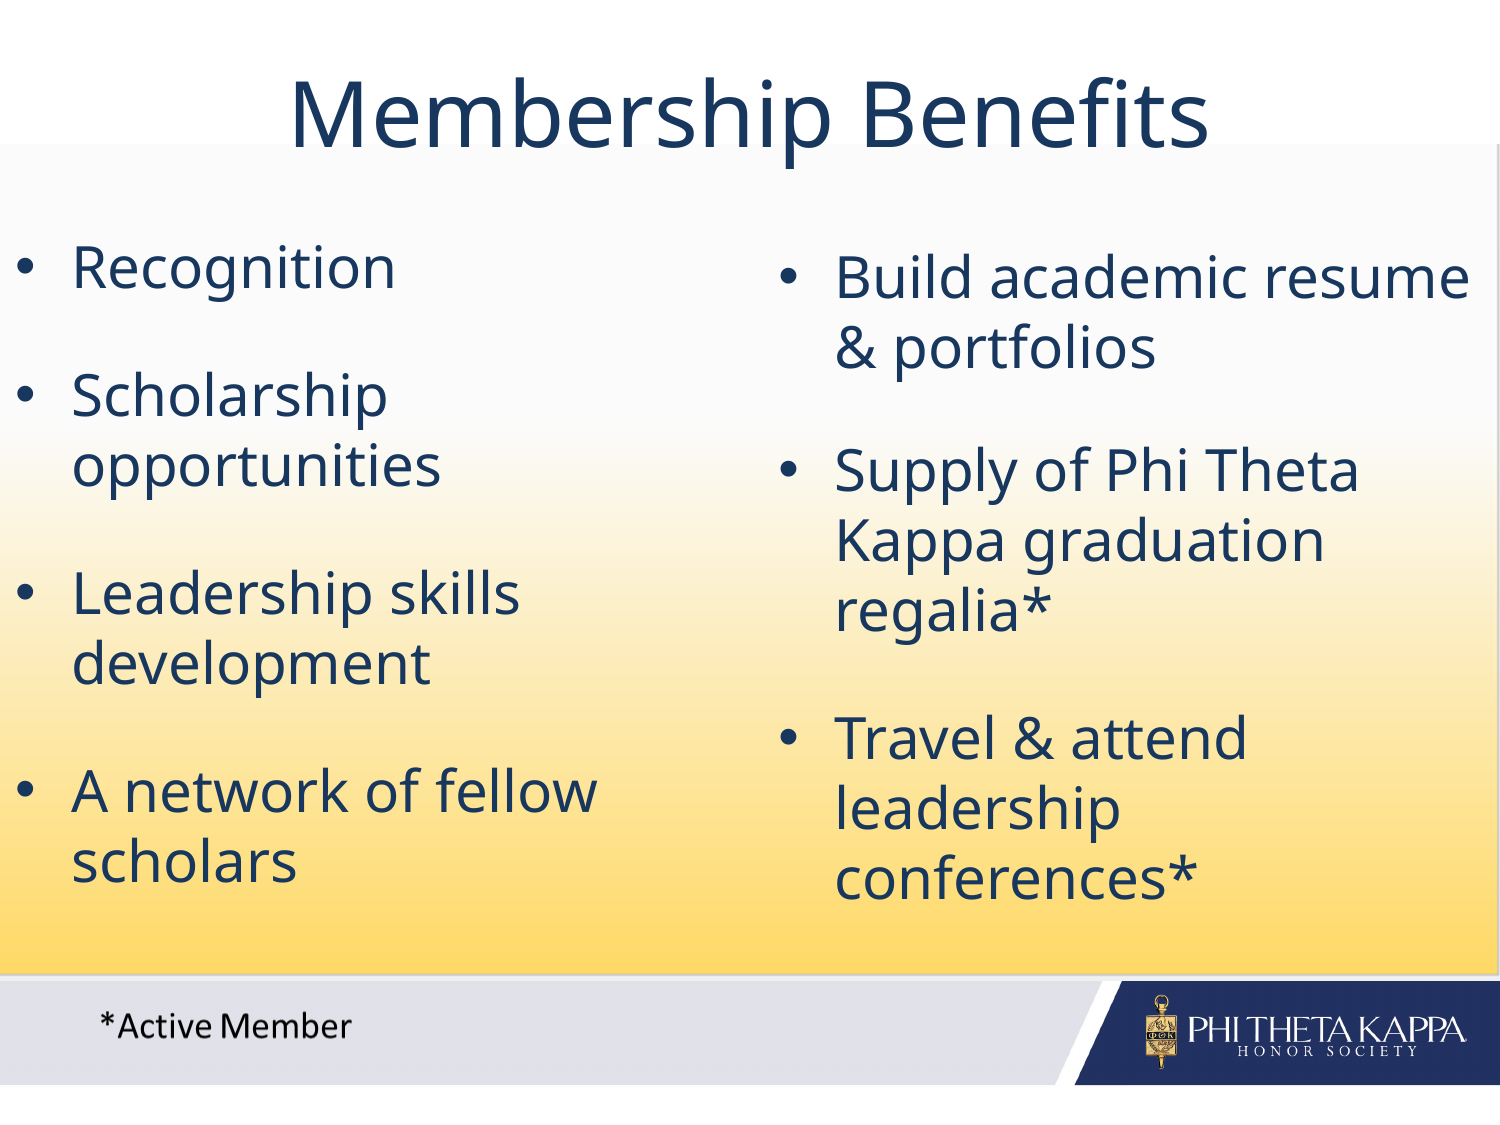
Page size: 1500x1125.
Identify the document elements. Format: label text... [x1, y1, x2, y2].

title Membership Benefits [75, 17, 1425, 142]
picture [0, 0, 1500, 1125]
